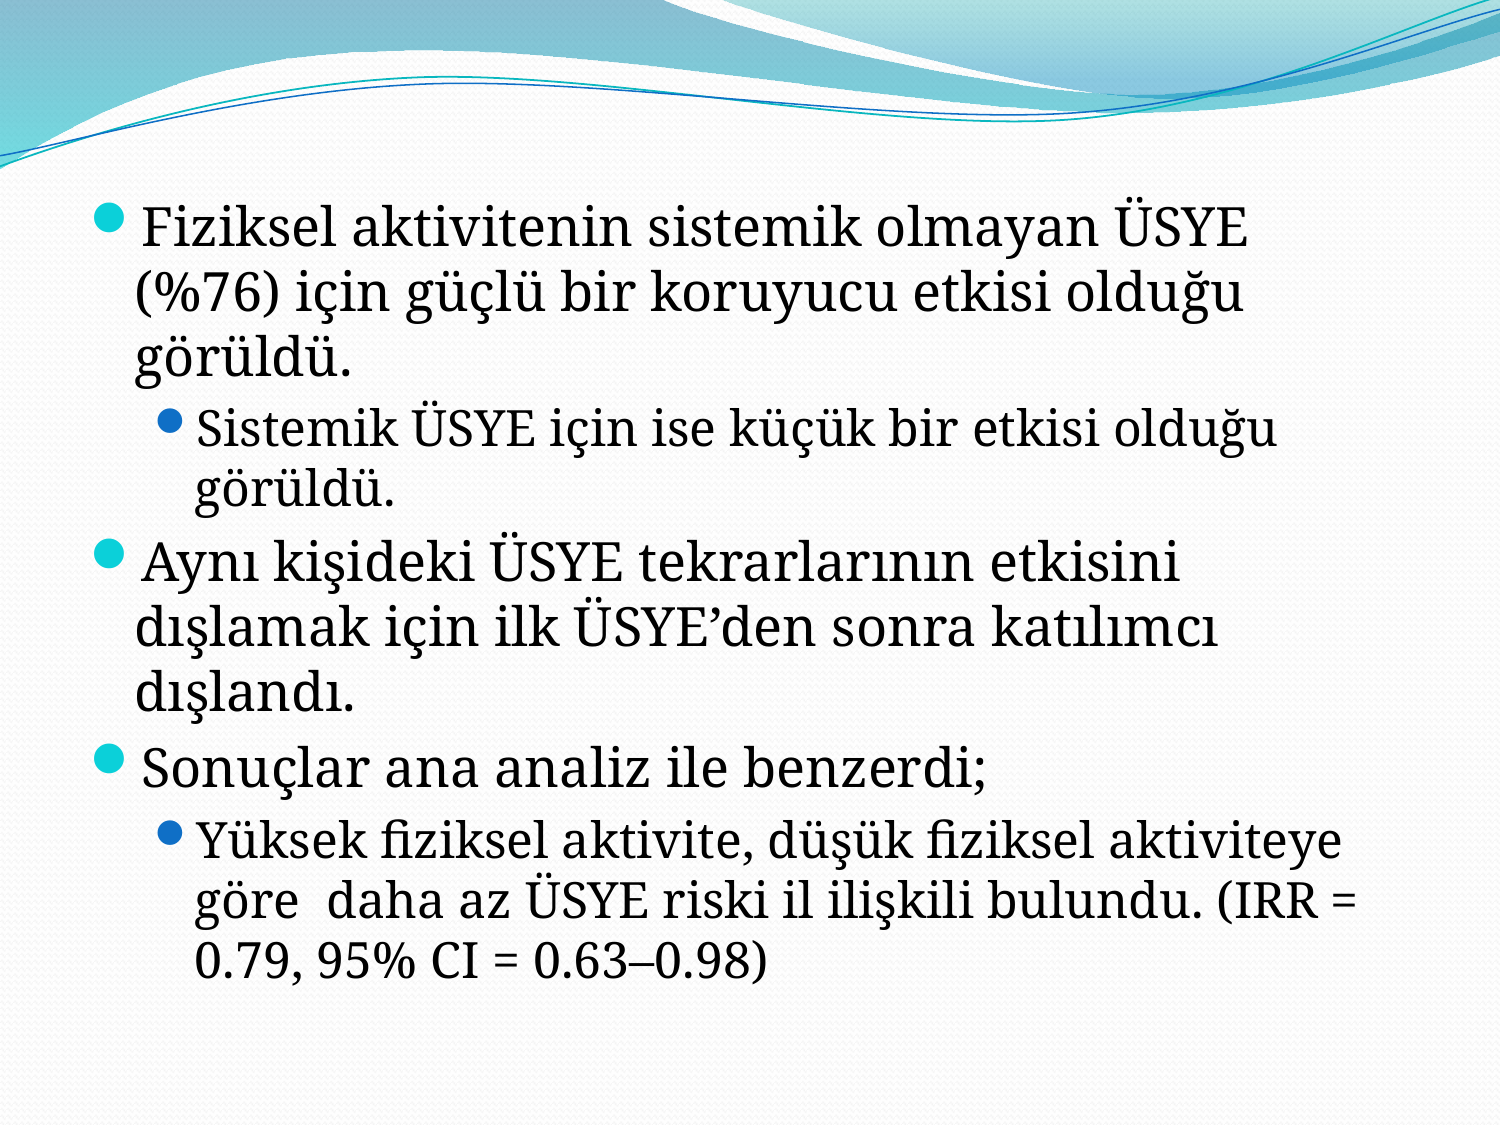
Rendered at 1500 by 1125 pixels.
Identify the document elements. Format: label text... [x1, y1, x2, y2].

list Fiziksel aktivitenin sistemik olmayan ÜSYE (%76) için güçlü bir koruyucu etkisi olduğu görüldü. Sistemik ÜSYE için ise küçük bir etkisi olduğu görüldü. Aynı kişideki ÜSYE tekrarlarının etkisini dışlamak için ilk ÜSYE’den sonra katılımcı dışlandı. Sonuçlar ana analiz ile benzerdi; Yüksek fiziksel aktivite, düşük fiziksel aktiviteye göre daha az ÜSYE riski il ilişkili bulundu. (IRR = 0.79, 95% CI = 0.63–0.98) [75, 184, 1425, 1059]
